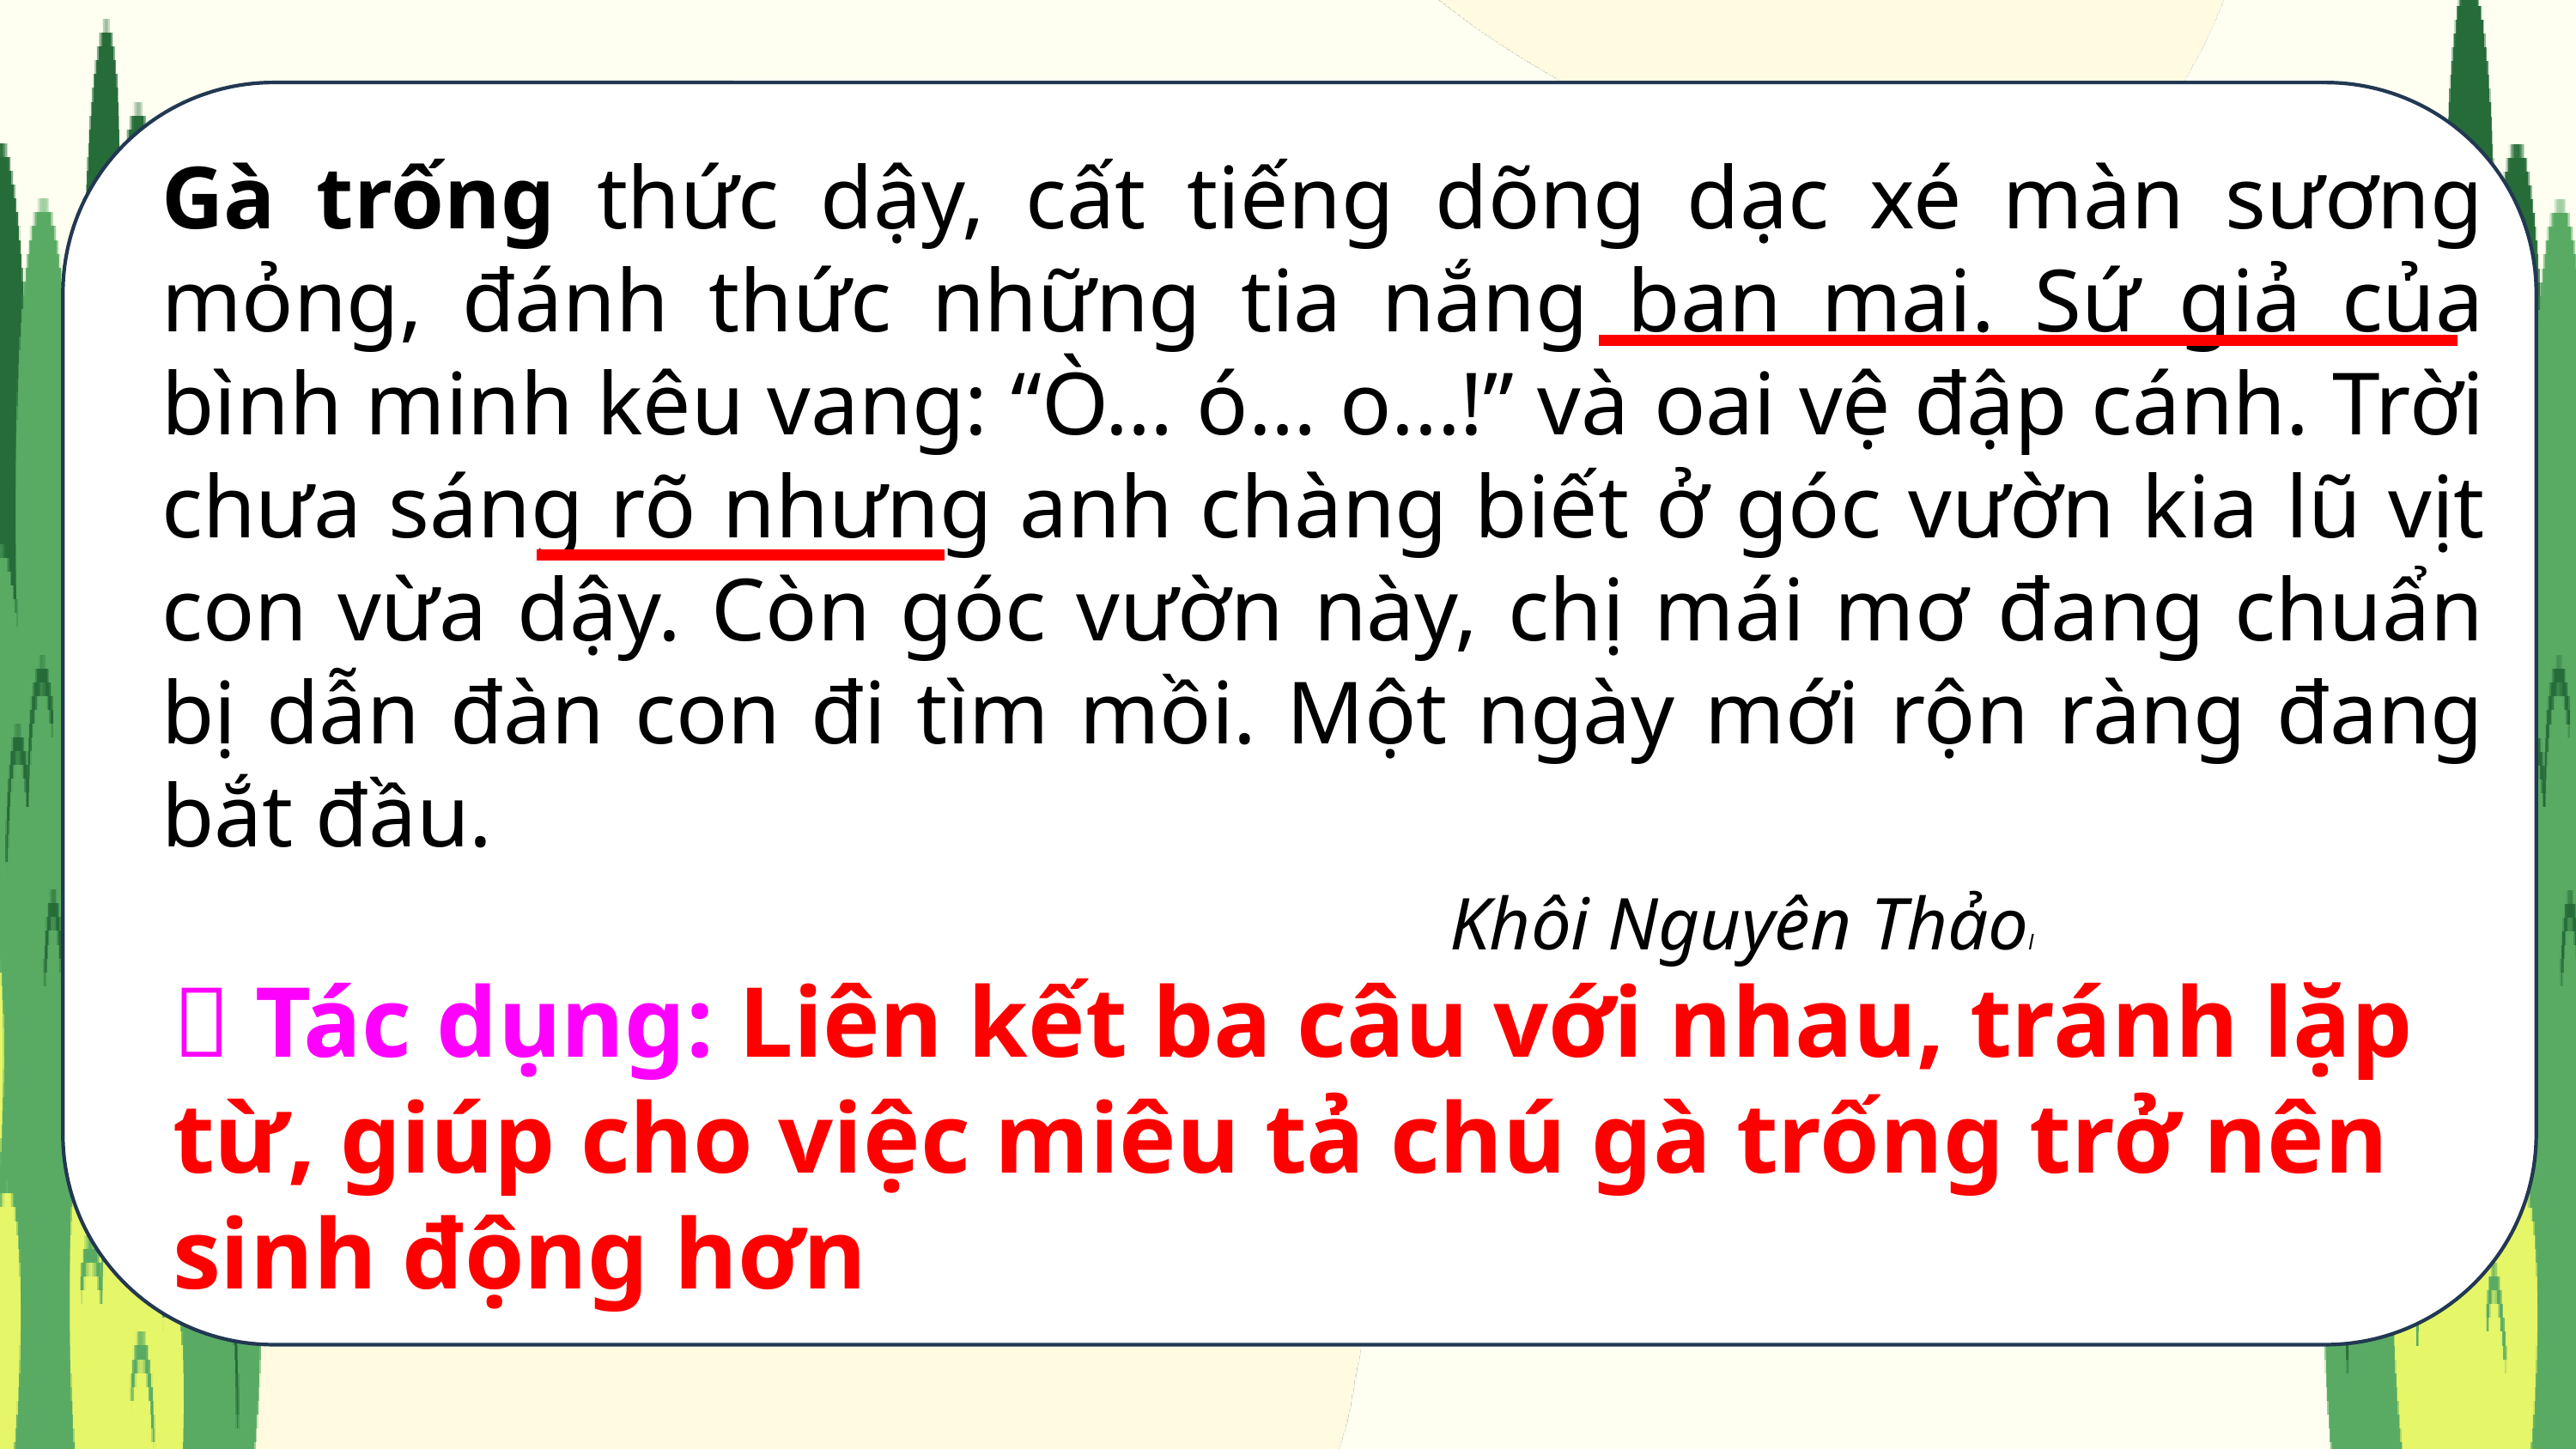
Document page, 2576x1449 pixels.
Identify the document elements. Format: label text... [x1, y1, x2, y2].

text_box [2312, 0, 2576, 1449]
text_box [2498, 168, 2538, 1242]
text_box Gà trống thức dậy, cất tiếng dõng dạc xé màn sương mỏng, đánh thức những tia nắng ban mai. Sứ giả của bình minh kêu vang: “Ò… ó… o...!” và oai vệ đập cánh. Trời chưa sáng rõ nhưng anh chàng biết ở góc vườn kia lũ vịt con vừa dậy. Còn góc vườn này, chị mái mơ đang chuẩn bị dẫn đàn con đi tìm mồi. Một ngày mới rộn ràng đang bắt đầu. Khôi Nguyên Thảol [149, 136, 2498, 973]
text_box [1289, 0, 2312, 81]
text_box [61, 80, 2470, 1314]
text_box [264, 1347, 1364, 1449]
text_box [0, 0, 264, 1449]
text_box  Tác dụng: Liên kết ba câu với nhau, tránh lặp từ, giúp cho việc miêu tả chú gà trống trở nên sinh động hơn [160, 954, 2509, 1315]
text_box [161, 1315, 2437, 1347]
